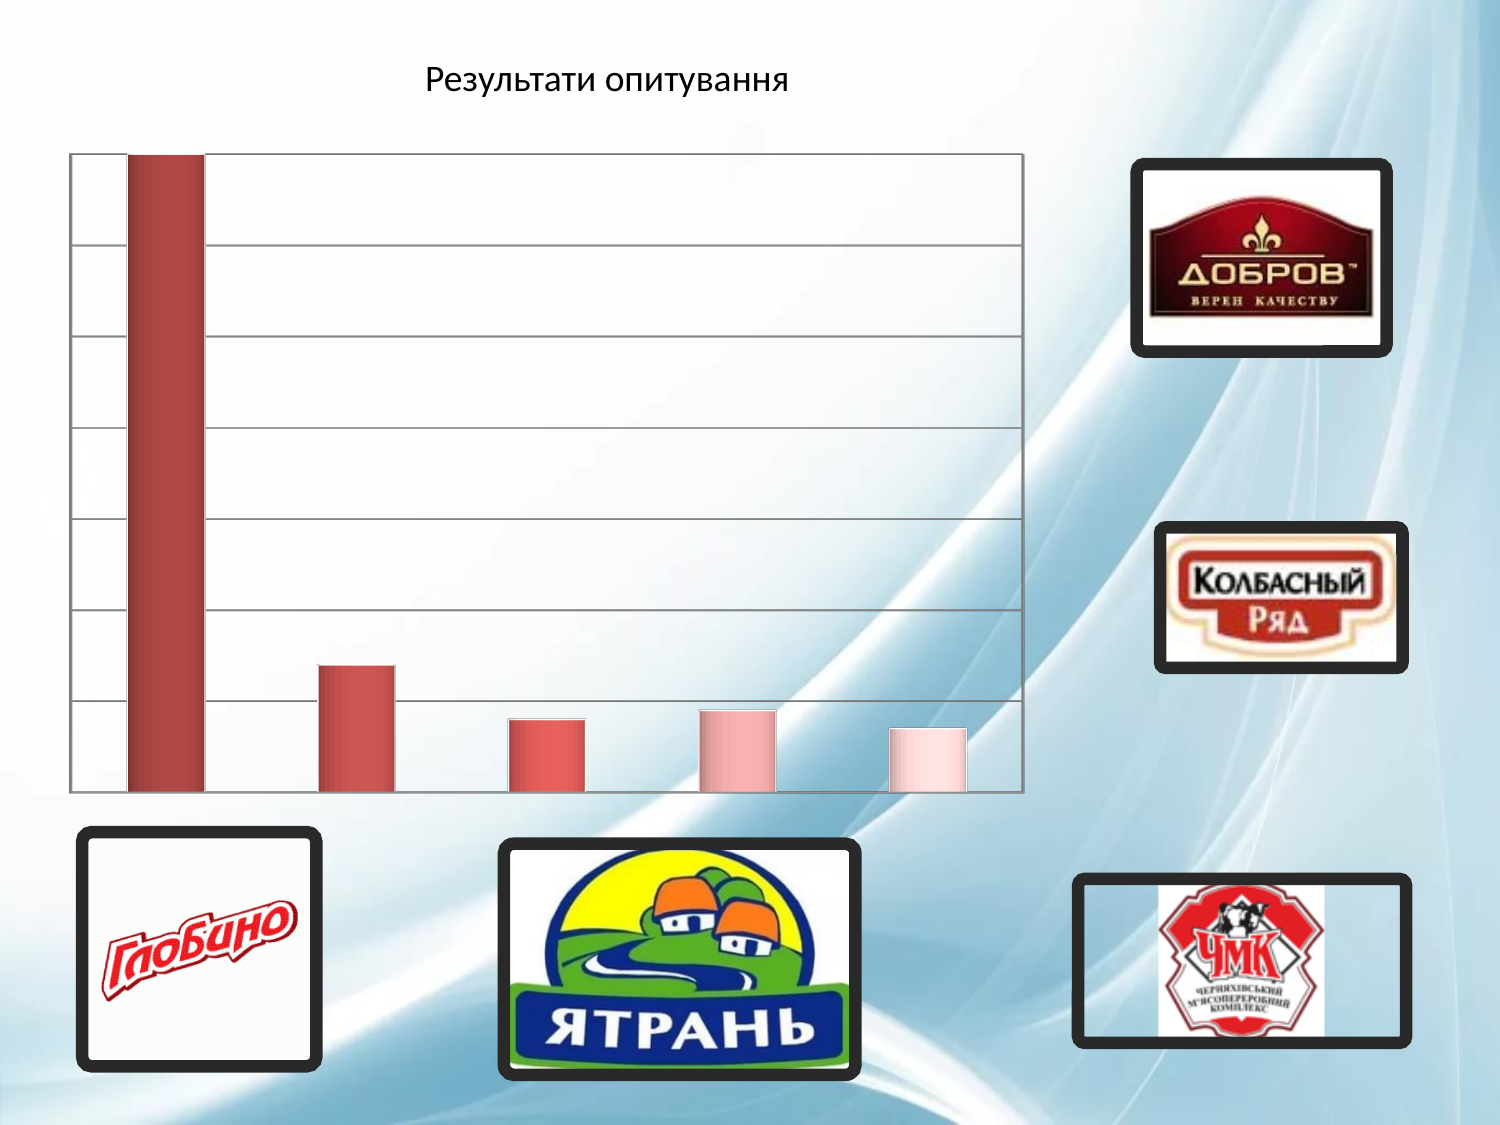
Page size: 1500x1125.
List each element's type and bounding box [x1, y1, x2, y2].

chart [46, 140, 1048, 808]
picture [0, 0, 1500, 1125]
